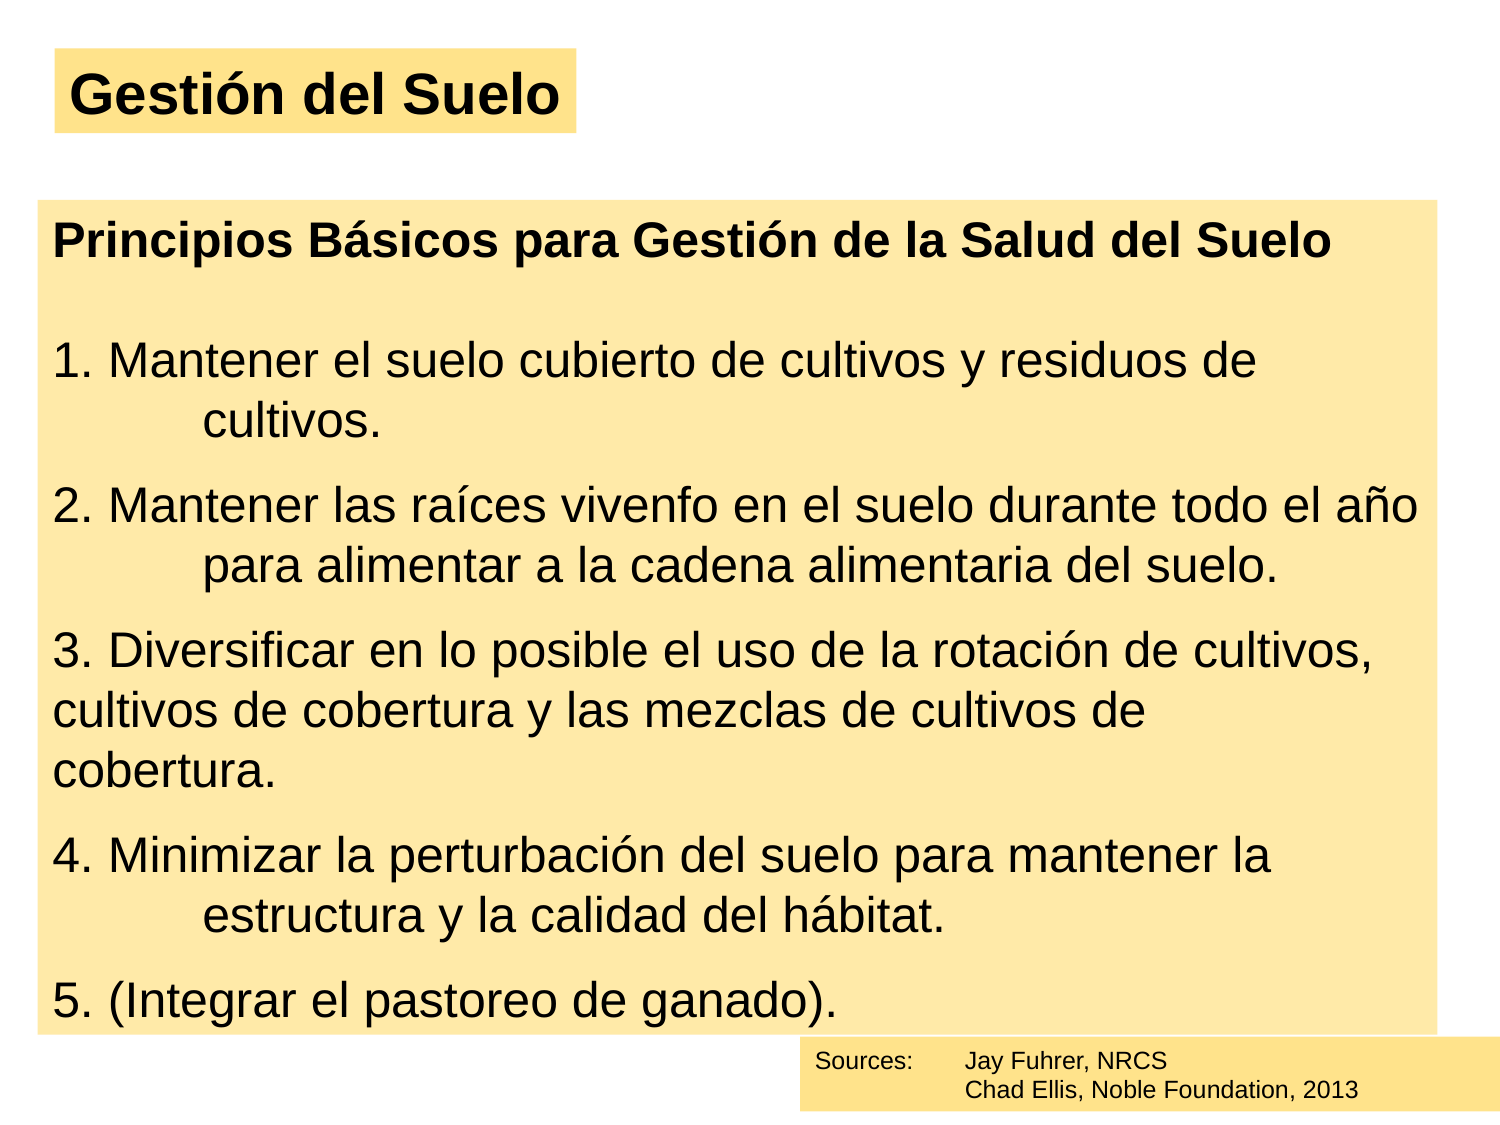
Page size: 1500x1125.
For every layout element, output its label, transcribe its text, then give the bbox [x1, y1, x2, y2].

text_box Principios Básicos para Gestión de la Salud del Suelo 1. Mantener el suelo cubierto de cultivos y residuos de cultivos. 2. Mantener las raíces vivenfo en el suelo durante todo el año para alimentar a la cadena alimentaria del suelo. 3. Diversificar en lo posible el uso de la rotación de cultivos, cultivos de cobertura y las mezclas de cultivos de cobertura. 4. Minimizar la perturbación del suelo para mantener la estructura y la calidad del hábitat. 5. (Integrar el pastoreo de ganado). [37, 199, 1438, 1035]
text_box Sources: Jay Fuhrer, NRCS Chad Ellis, Noble Foundation, 2013 [800, 1036, 1500, 1112]
text_box Gestión del Suelo [54, 48, 577, 134]
